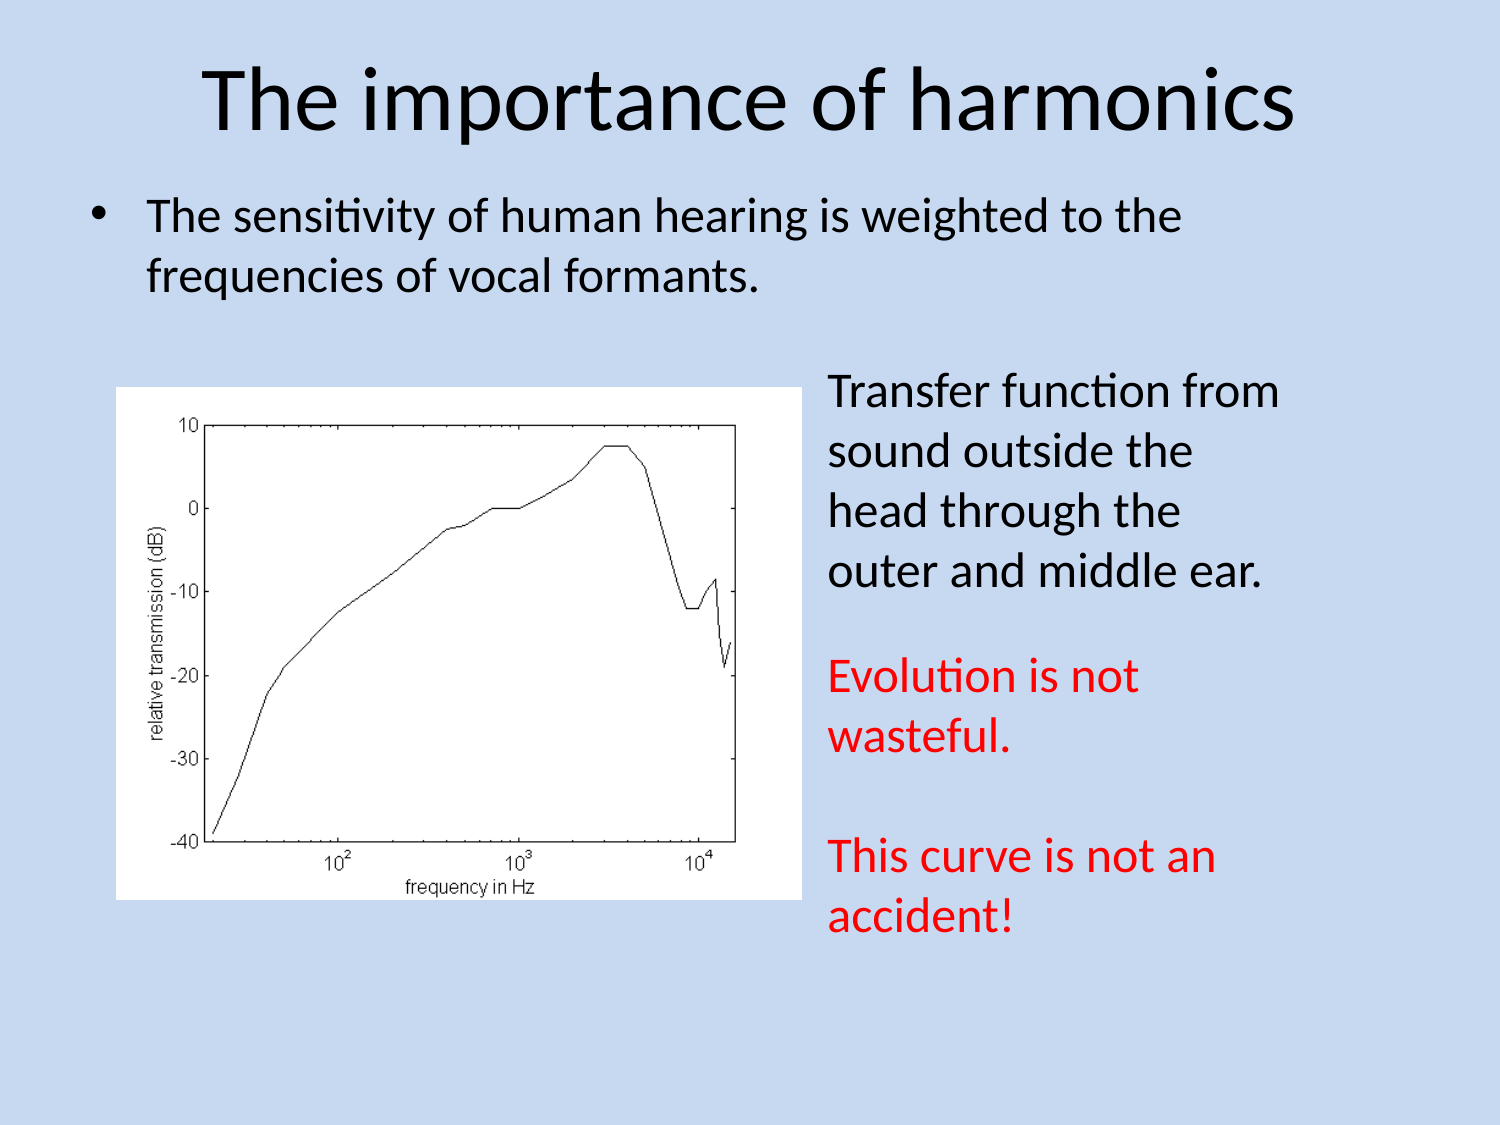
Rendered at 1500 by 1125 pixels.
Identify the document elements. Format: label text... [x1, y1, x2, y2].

title The importance of harmonics [75, 0, 1425, 174]
picture [116, 387, 802, 901]
list The sensitivity of human hearing is weighted to the frequencies of vocal formants. [75, 174, 1425, 525]
text_box Transfer function from sound outside the head through the outer and middle ear. Evolution is not wasteful. This curve is not an accident! [812, 349, 1313, 950]
